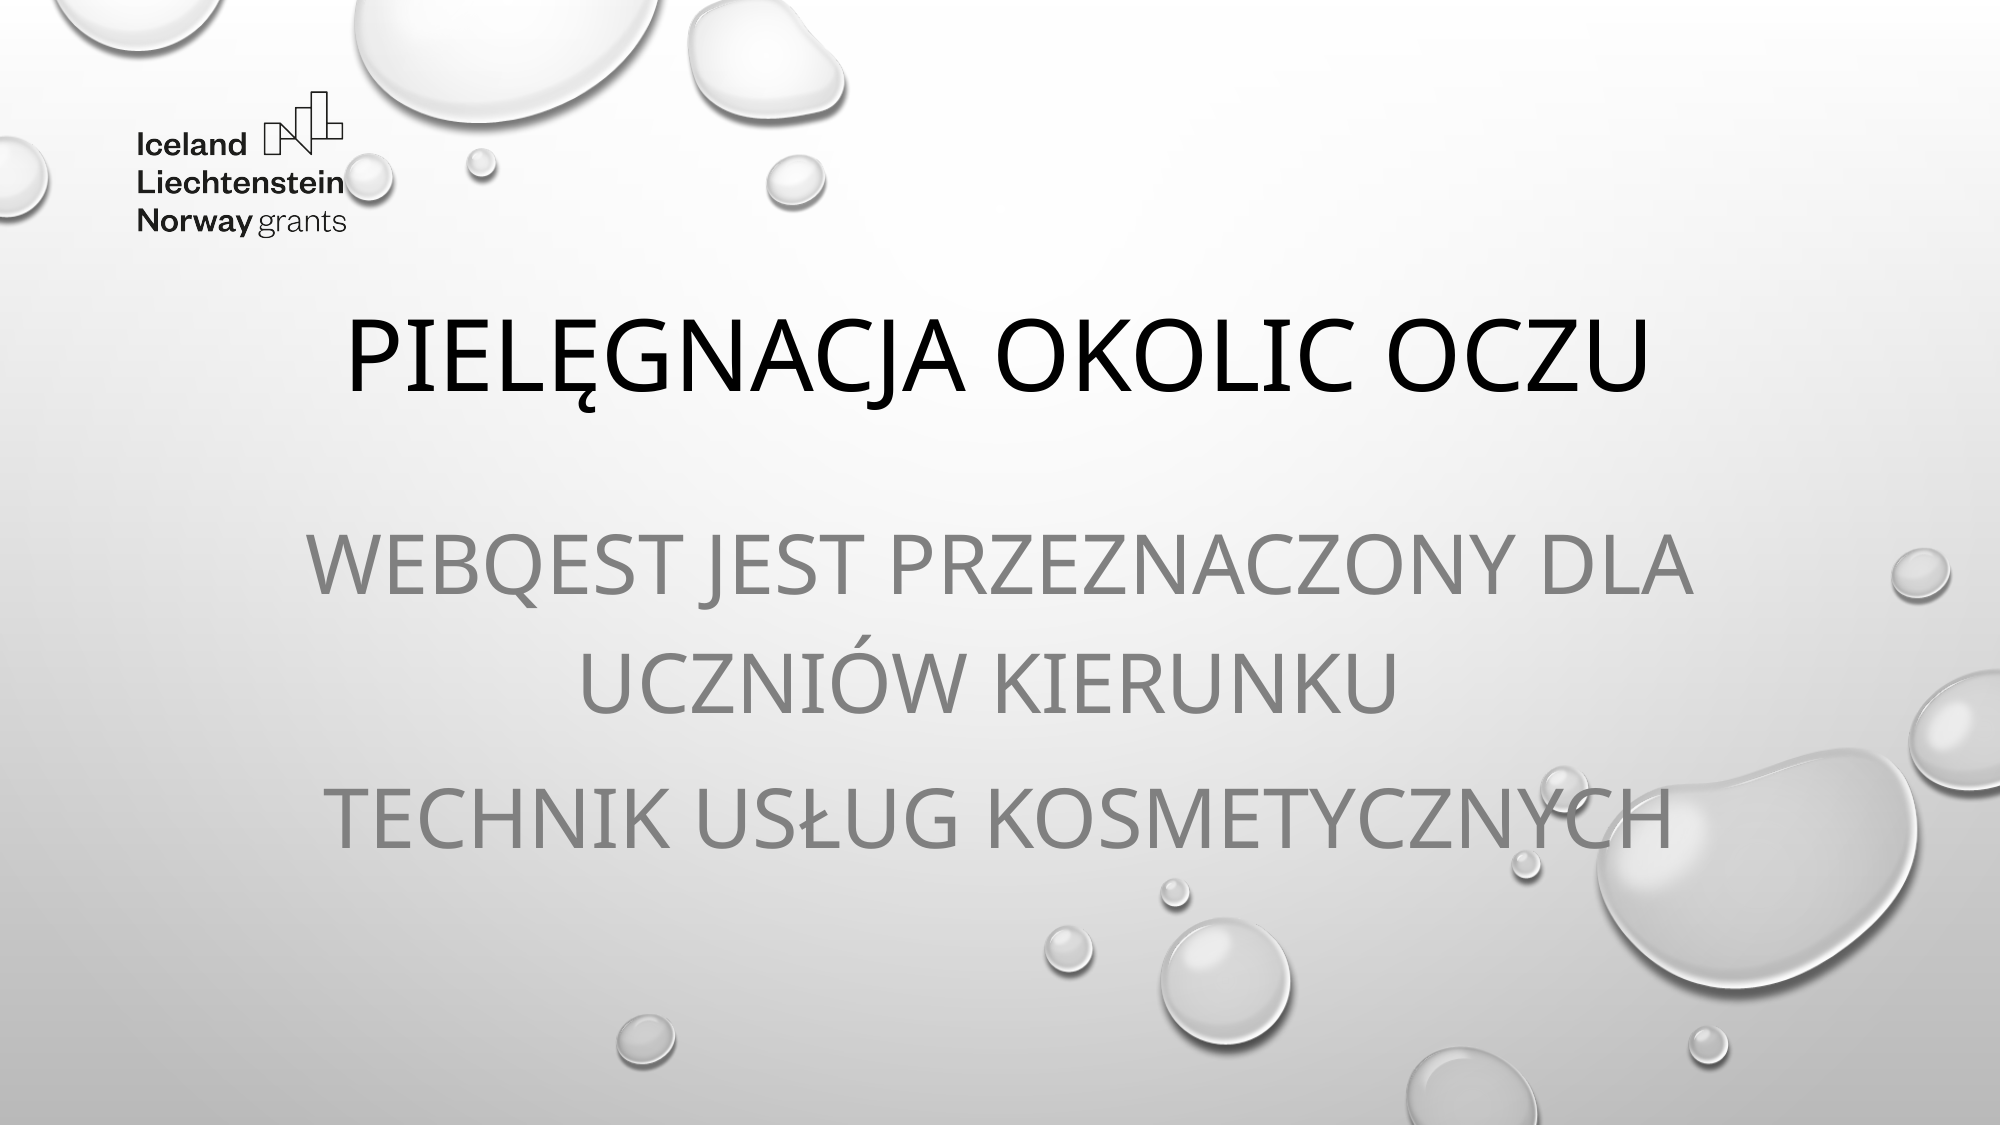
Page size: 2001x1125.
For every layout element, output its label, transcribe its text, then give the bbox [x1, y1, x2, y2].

picture [0, 0, 2000, 1125]
title Pielęgnacja okolic oczu [287, 213, 1713, 421]
subtitle Webqest jest przeznaczony dla uczniów kierunku Technik usług kosmetycznych [287, 484, 1713, 957]
